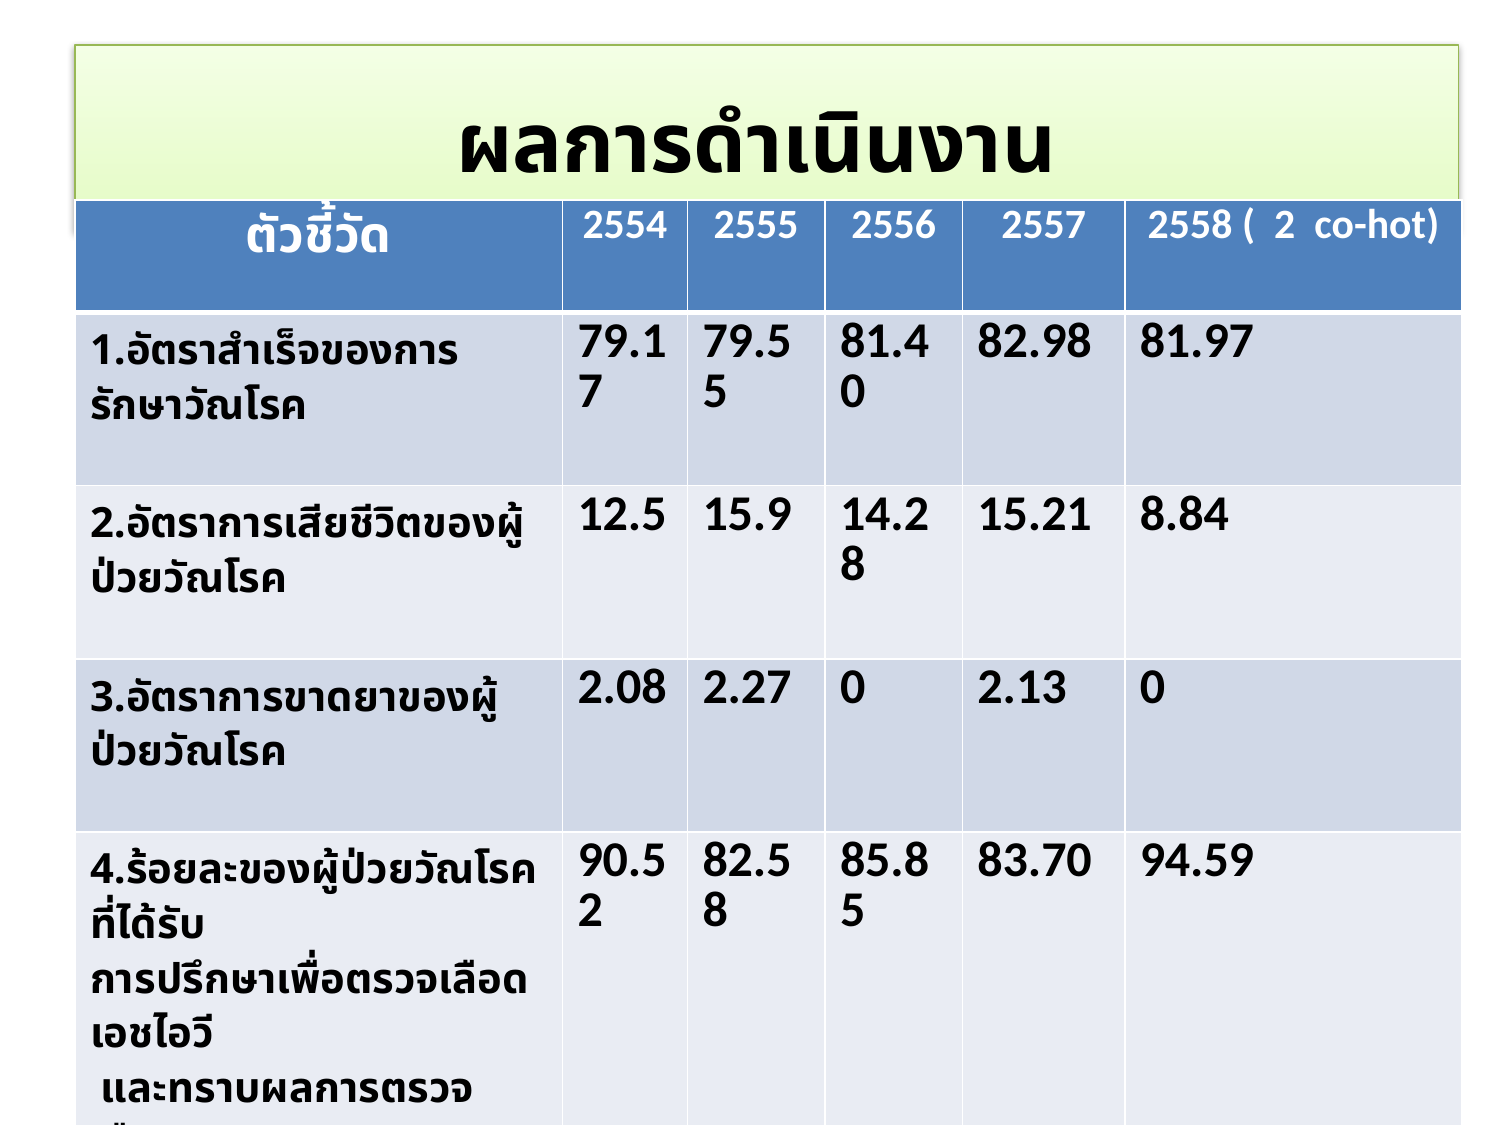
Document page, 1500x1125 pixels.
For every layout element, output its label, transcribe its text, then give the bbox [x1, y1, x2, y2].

table_cell 8.84 [1126, 486, 1461, 658]
table_cell 94.59 [1126, 833, 1461, 1125]
table_cell 2.08 [563, 660, 687, 831]
table_cell 14.28 [826, 486, 962, 658]
table_cell 2.13 [963, 660, 1124, 831]
table_cell 85.85 [826, 833, 962, 1125]
title ผลการดำเนินงาน [74, 44, 1459, 199]
table_cell 81.97 [1126, 315, 1461, 485]
table_cell 4.ร้อยละของผู้ป่วยวัณโรคที่ได้รับ การปรึกษาเพื่อตรวจเลือดเอชไอวี และทราบผลการตรวจเลือด [76, 833, 562, 1125]
table_cell 82.98 [963, 315, 1124, 485]
table_cell 15.9 [688, 486, 824, 658]
table_header 2558 ( 2 co-hot) [1126, 201, 1461, 310]
table_header 2555 [688, 201, 824, 310]
table_cell 0 [826, 660, 962, 831]
table_cell 83.70 [963, 833, 1124, 1125]
table_cell 0 [1126, 660, 1461, 831]
table_cell 90.52 [563, 833, 687, 1125]
table_cell 1.อัตราสำเร็จของการรักษาวัณโรค [76, 315, 562, 485]
table_cell 2.27 [688, 660, 824, 831]
table_cell 79.55 [688, 315, 824, 485]
table_header 2557 [963, 201, 1124, 310]
table_header 2556 [826, 201, 962, 310]
table_cell 2.อัตราการเสียชีวิตของผู้ป่วยวัณโรค [76, 486, 562, 658]
table_cell 3.อัตราการขาดยาของผู้ป่วยวัณโรค [76, 660, 562, 831]
table_header ตัวชี้วัด [76, 201, 562, 310]
table_cell 15.21 [963, 486, 1124, 658]
table_cell 82.58 [688, 833, 824, 1125]
table_cell 79.17 [563, 315, 687, 485]
table_cell 12.5 [563, 486, 687, 658]
table_header 2554 [563, 201, 687, 310]
table_cell 81.40 [826, 315, 962, 485]
